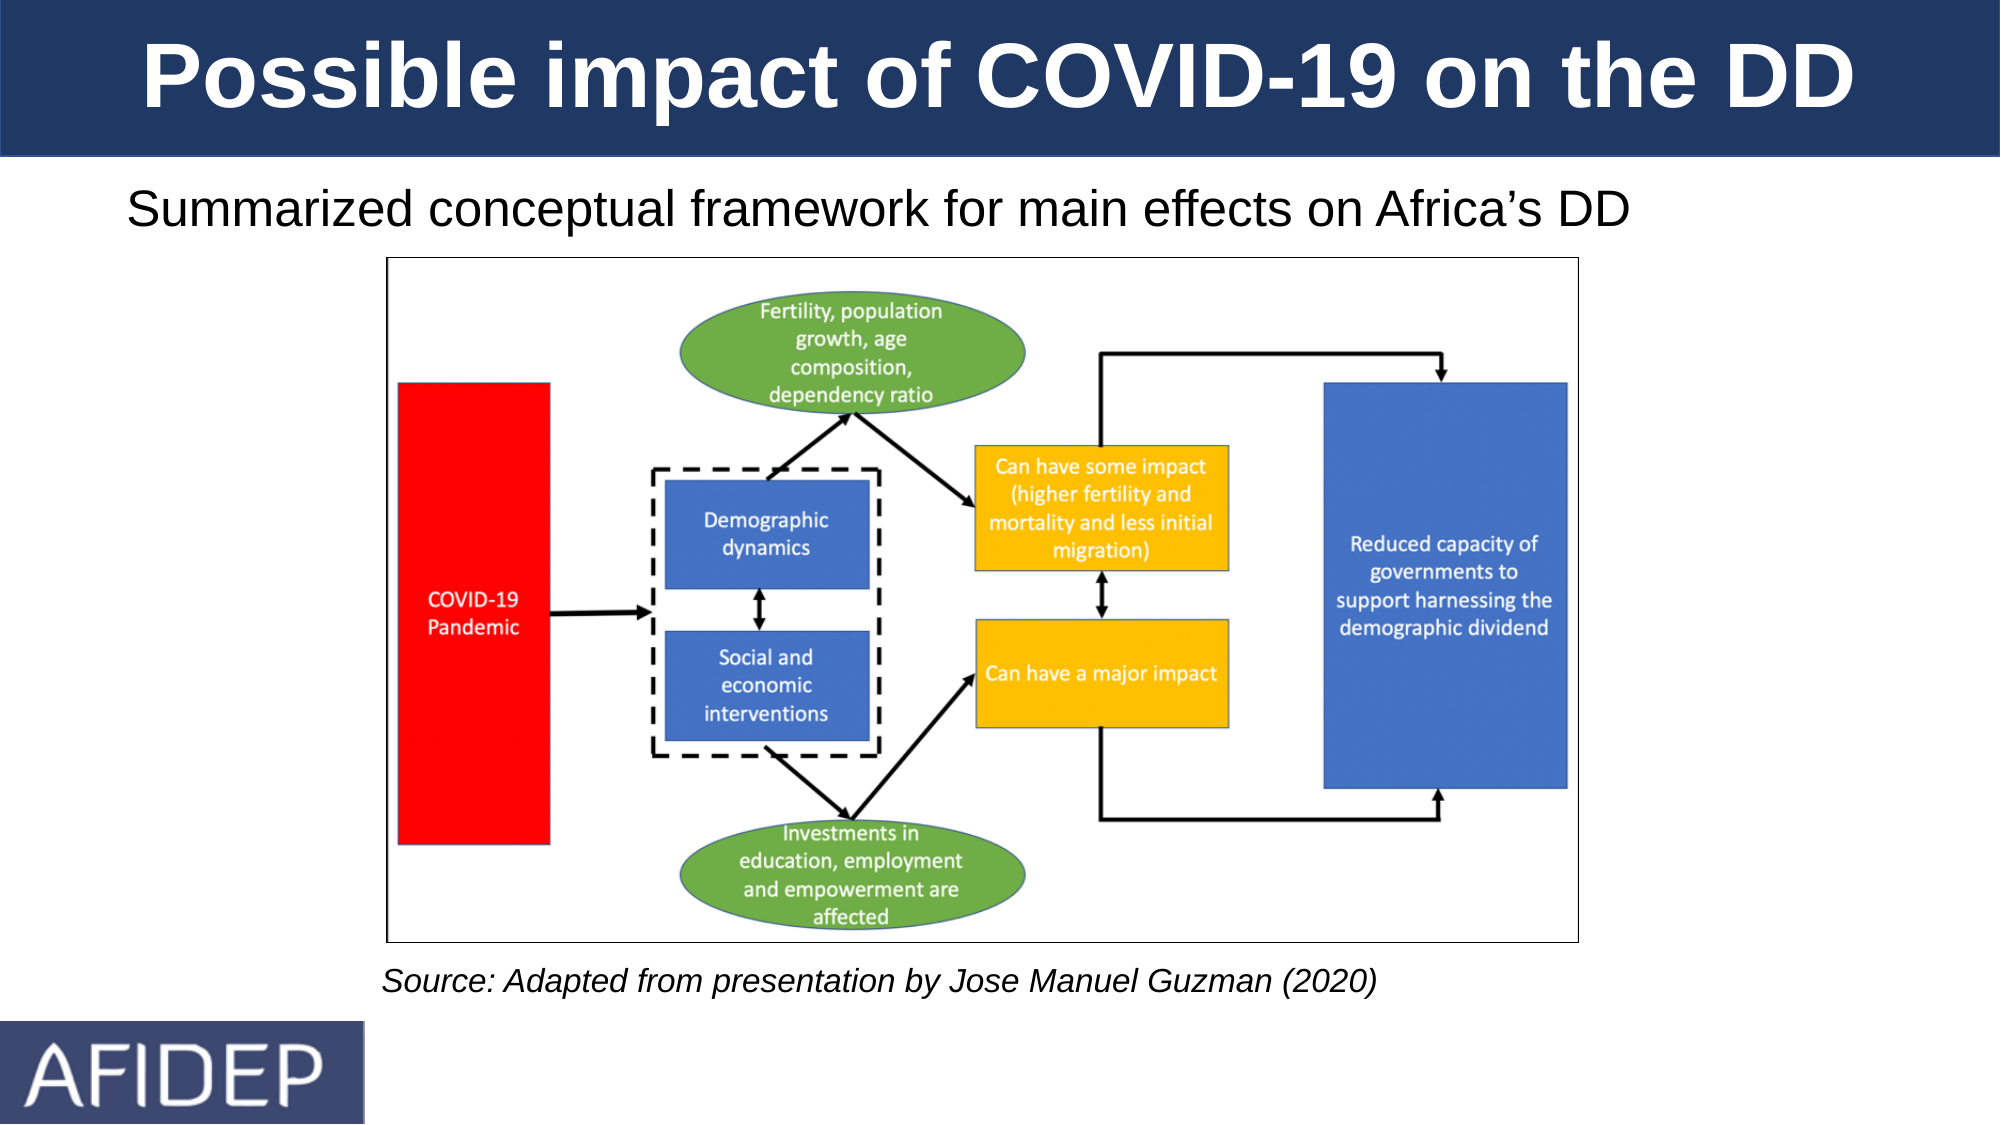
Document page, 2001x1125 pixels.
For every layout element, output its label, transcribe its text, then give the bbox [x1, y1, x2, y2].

text_box Source: Adapted from presentation by Jose Manuel Guzman (2020) [366, 951, 1861, 1007]
text_box Summarized conceptual framework for main effects on Africa’s DD [111, 167, 1949, 245]
picture [0, 1021, 365, 1124]
text_box Possible impact of COVID-19 on the DD [0, 0, 2000, 157]
picture [386, 256, 1579, 943]
